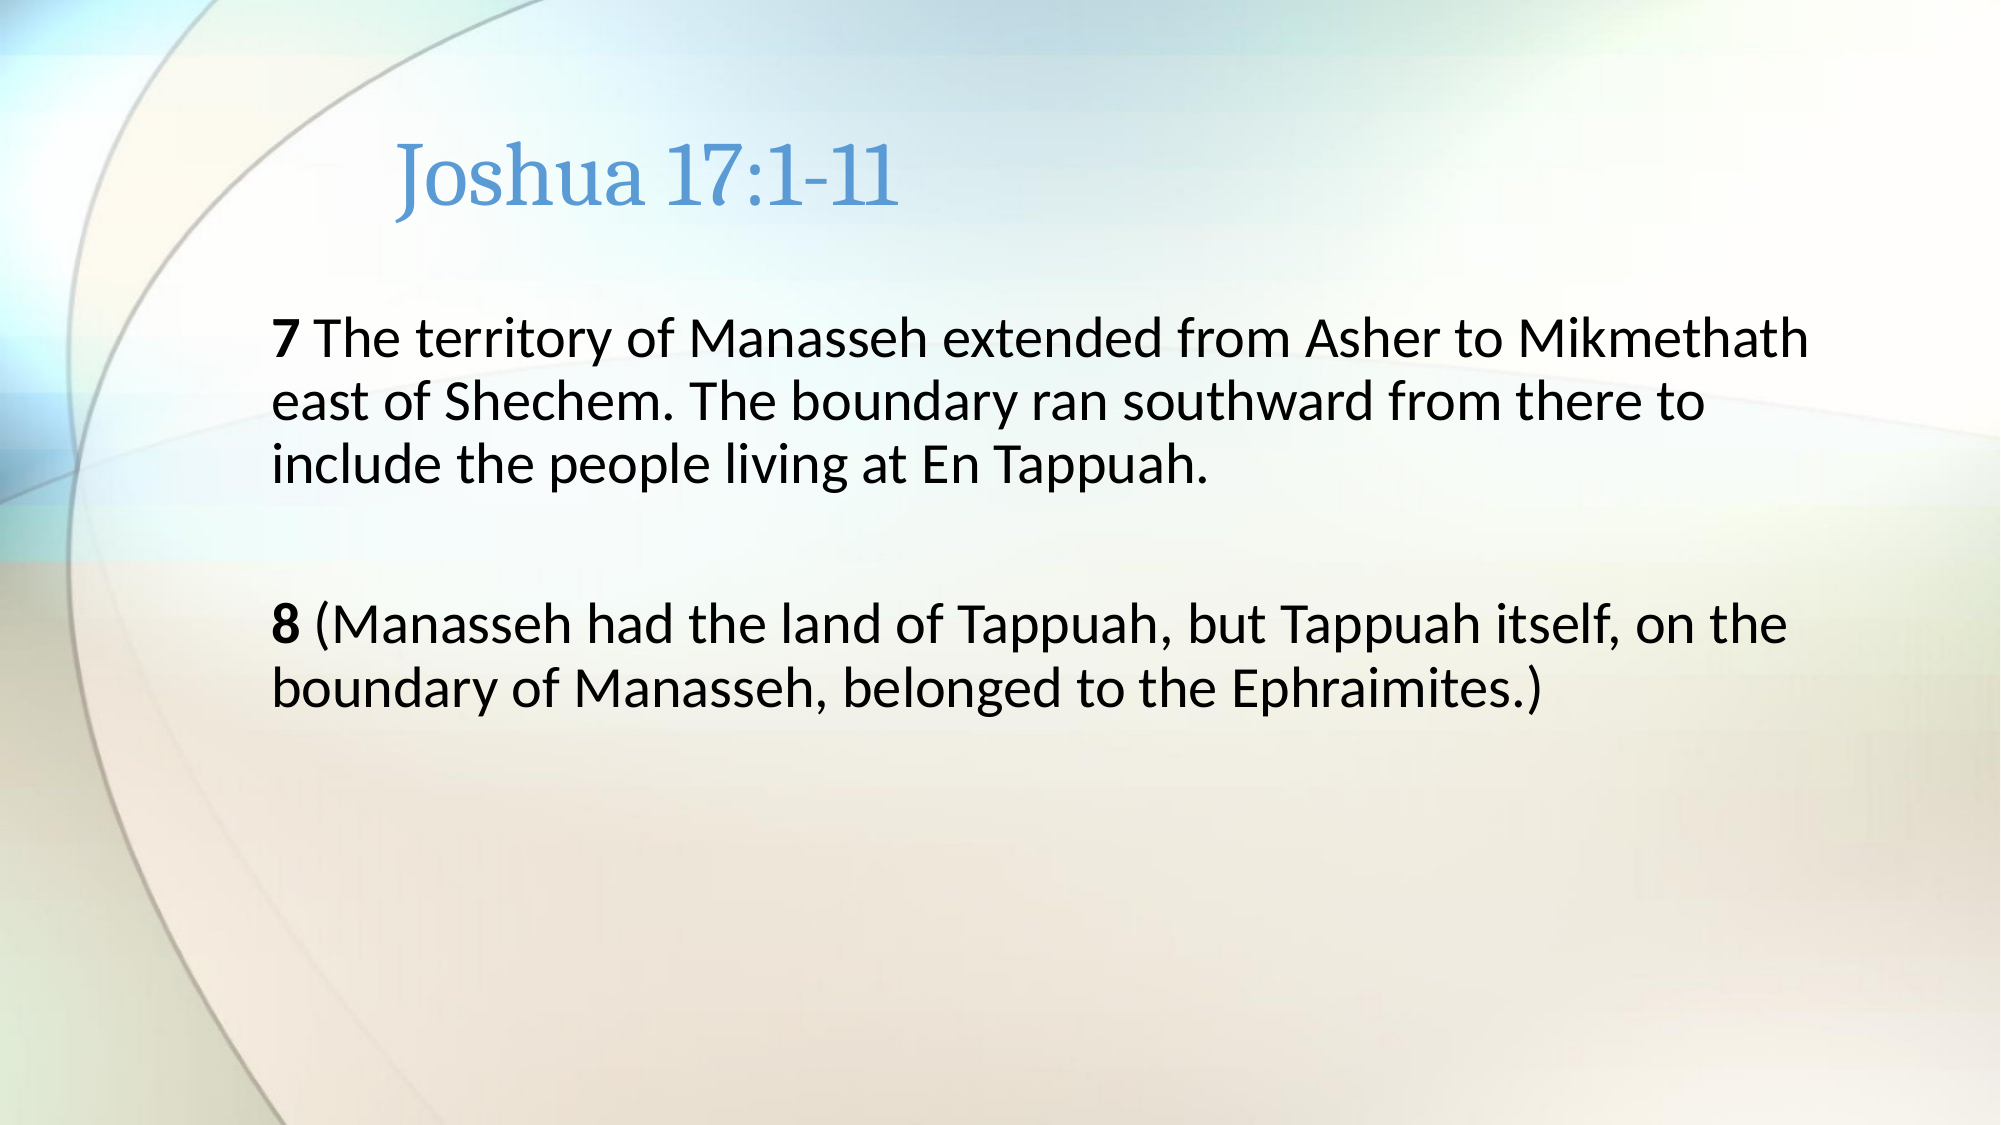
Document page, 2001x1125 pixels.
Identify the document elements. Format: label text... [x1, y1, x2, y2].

list 7 The territory of Manasseh extended from Asher to Mikmethath east of Shechem. The boundary ran southward from there to include the people living at En Tappuah. 8 (Manasseh had the land of Tappuah, but Tappuah itself, on the boundary of Manasseh, belonged to the Ephraimites.) [256, 299, 1863, 1014]
title Joshua 17:1-11 [381, 59, 1863, 278]
picture [0, 0, 2001, 1125]
